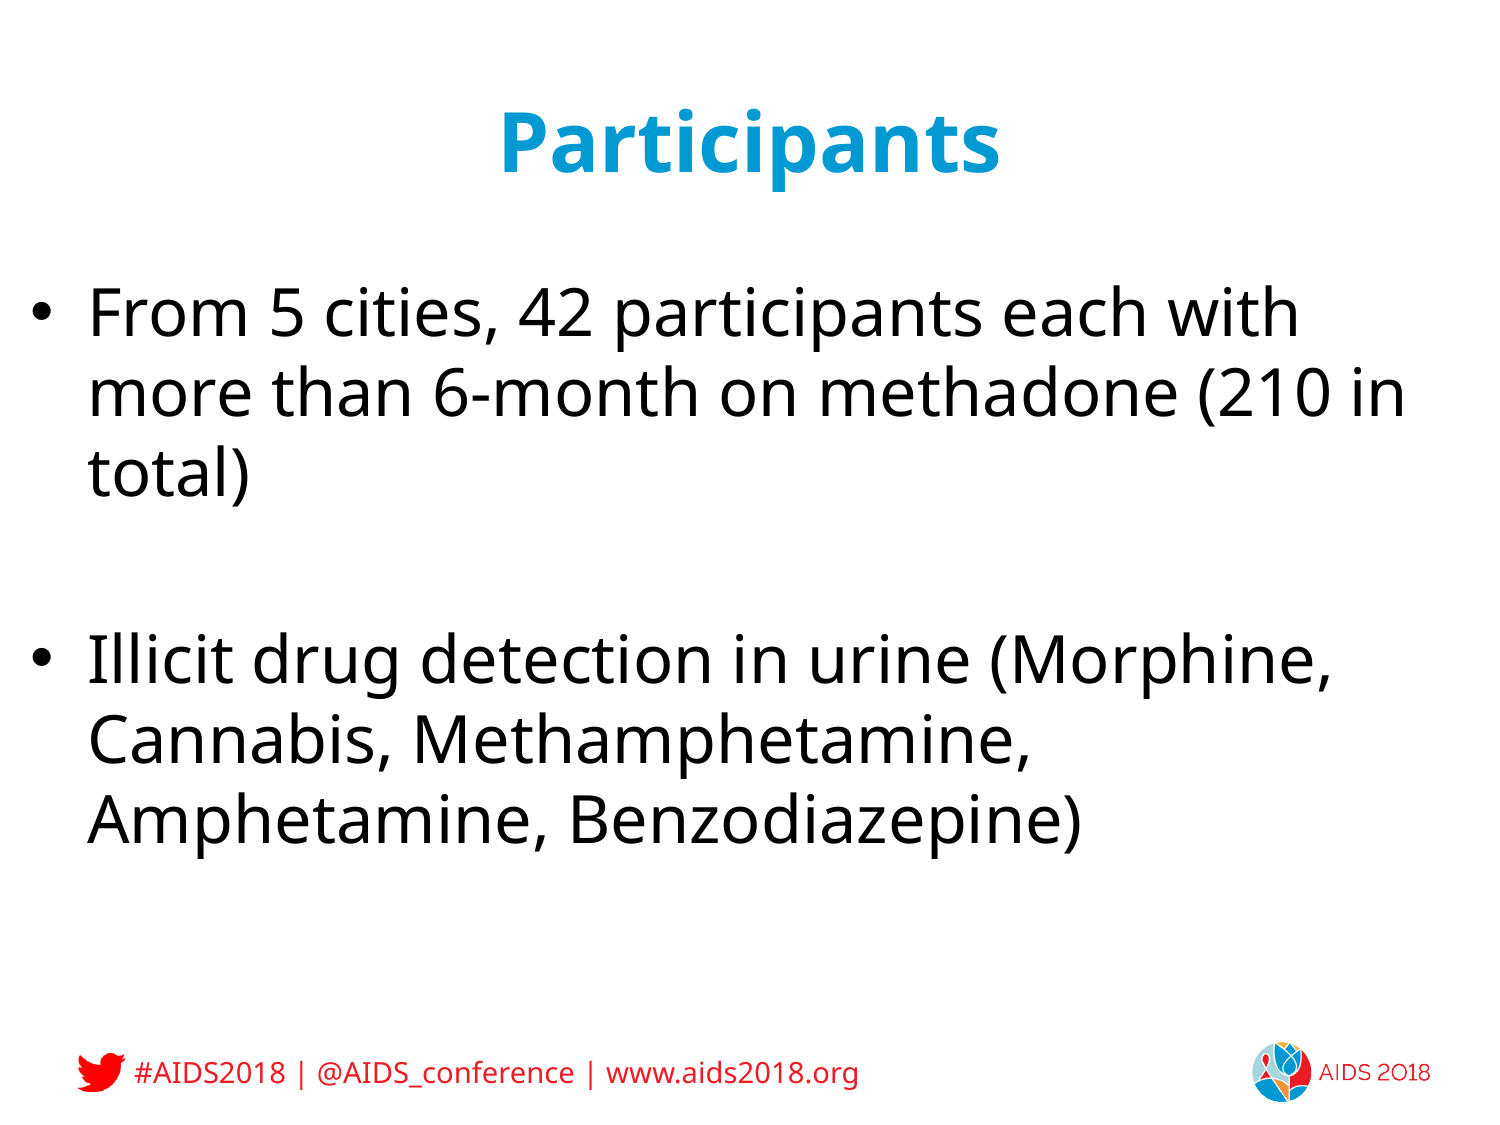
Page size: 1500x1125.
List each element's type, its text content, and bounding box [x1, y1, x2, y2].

picture [1252, 1042, 1430, 1102]
picture [73, 1044, 129, 1100]
title Participants [75, 45, 1425, 233]
list From 5 cities, 42 participants each with more than 6-month on methadone (210 in total) Illicit drug detection in urine (Morphine, Cannabis, Methamphetamine, Amphetamine, Benzodiazepine) [15, 262, 1488, 1005]
